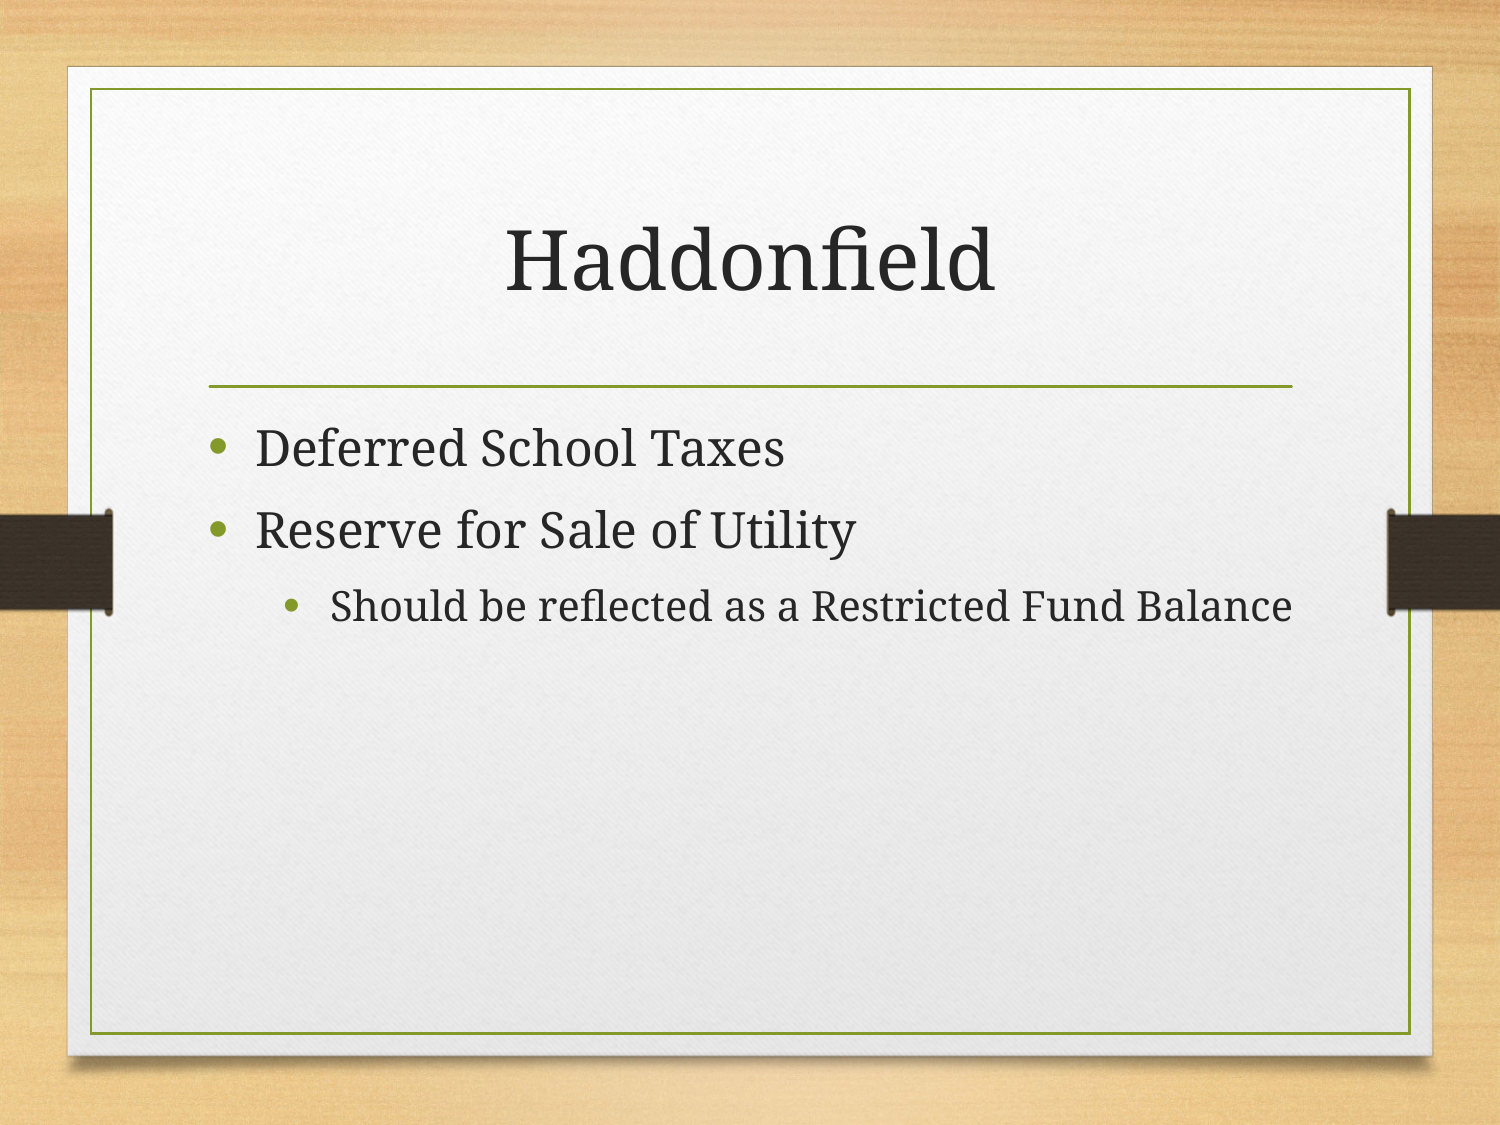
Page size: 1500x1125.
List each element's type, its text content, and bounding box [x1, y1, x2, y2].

list Deferred School Taxes Reserve for Sale of Utility Should be reflected as a Restricted Fund Balance [193, 408, 1309, 974]
picture [0, 0, 1500, 1125]
title Haddonfield [193, 150, 1309, 365]
